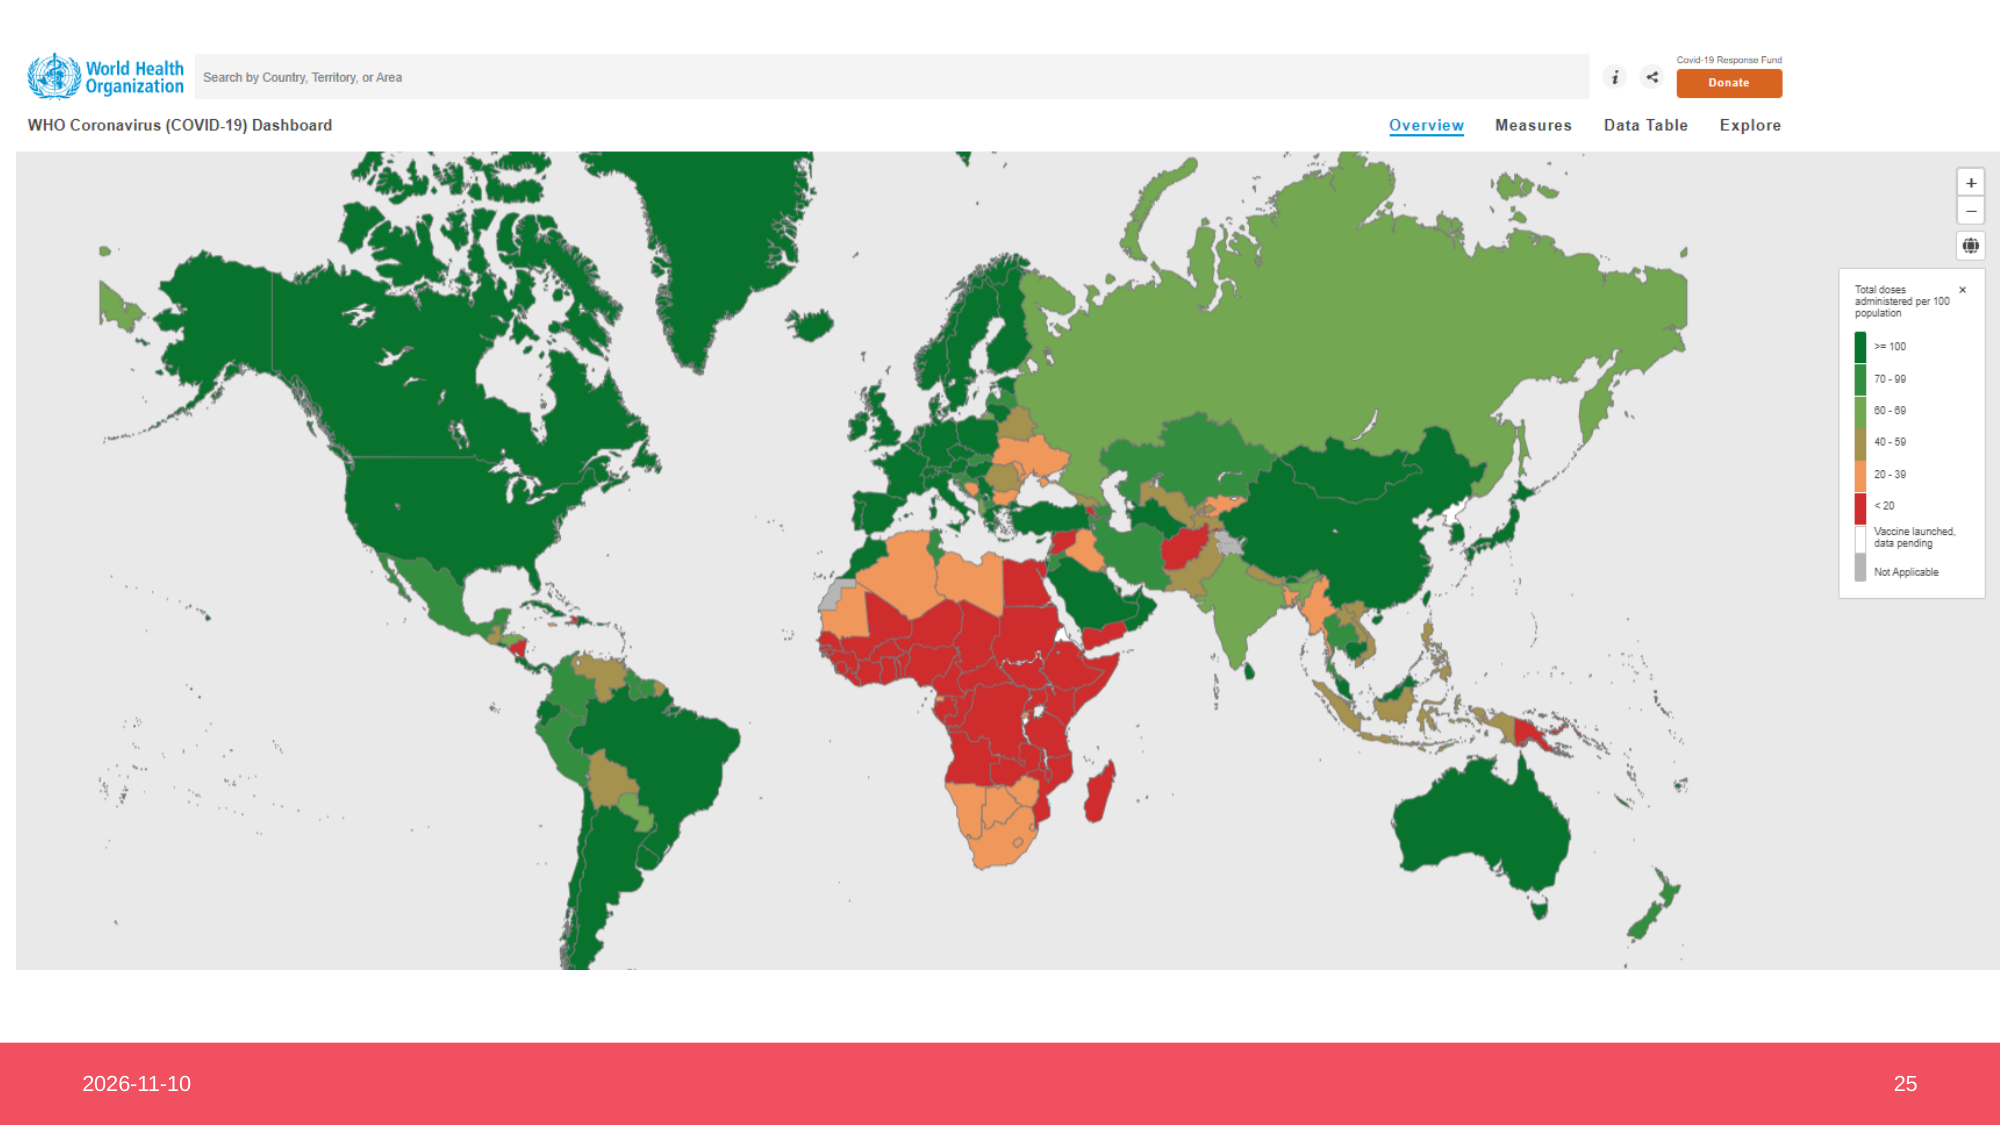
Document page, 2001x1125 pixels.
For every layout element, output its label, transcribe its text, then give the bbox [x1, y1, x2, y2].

footer [587, 1042, 1413, 1124]
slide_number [67, 1042, 518, 1124]
picture [16, 40, 2000, 970]
slide_number 25 [1482, 1042, 1933, 1124]
